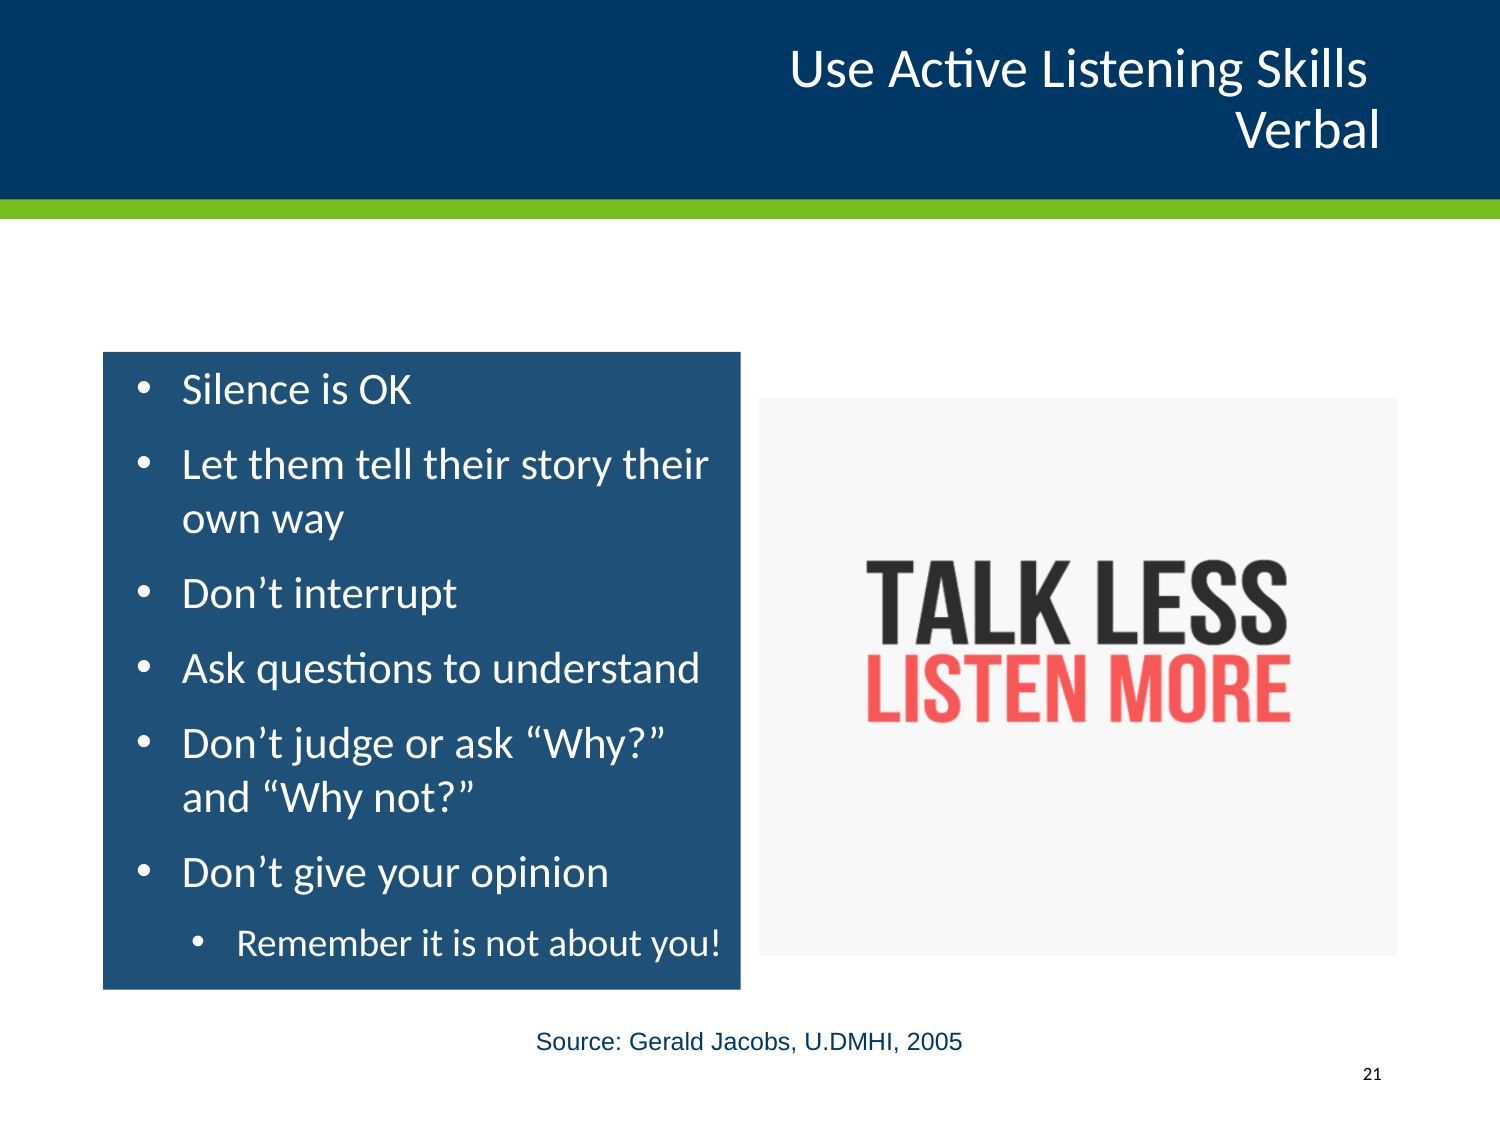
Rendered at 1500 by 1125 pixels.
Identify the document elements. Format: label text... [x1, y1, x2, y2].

slide_number 21 [1216, 1042, 1397, 1103]
text_box Source: Gerald Jacobs, U.DMHI, 2005 [521, 1018, 979, 1064]
title Use Active Listening Skills Verbal [103, 24, 1397, 175]
list Silence is OK Let them tell their story their own way Don’t interrupt Ask questions to understand Don’t judge or ask “Why?” and “Why not?” Don’t give your opinion Remember it is not about you! [103, 351, 741, 990]
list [759, 398, 1398, 957]
